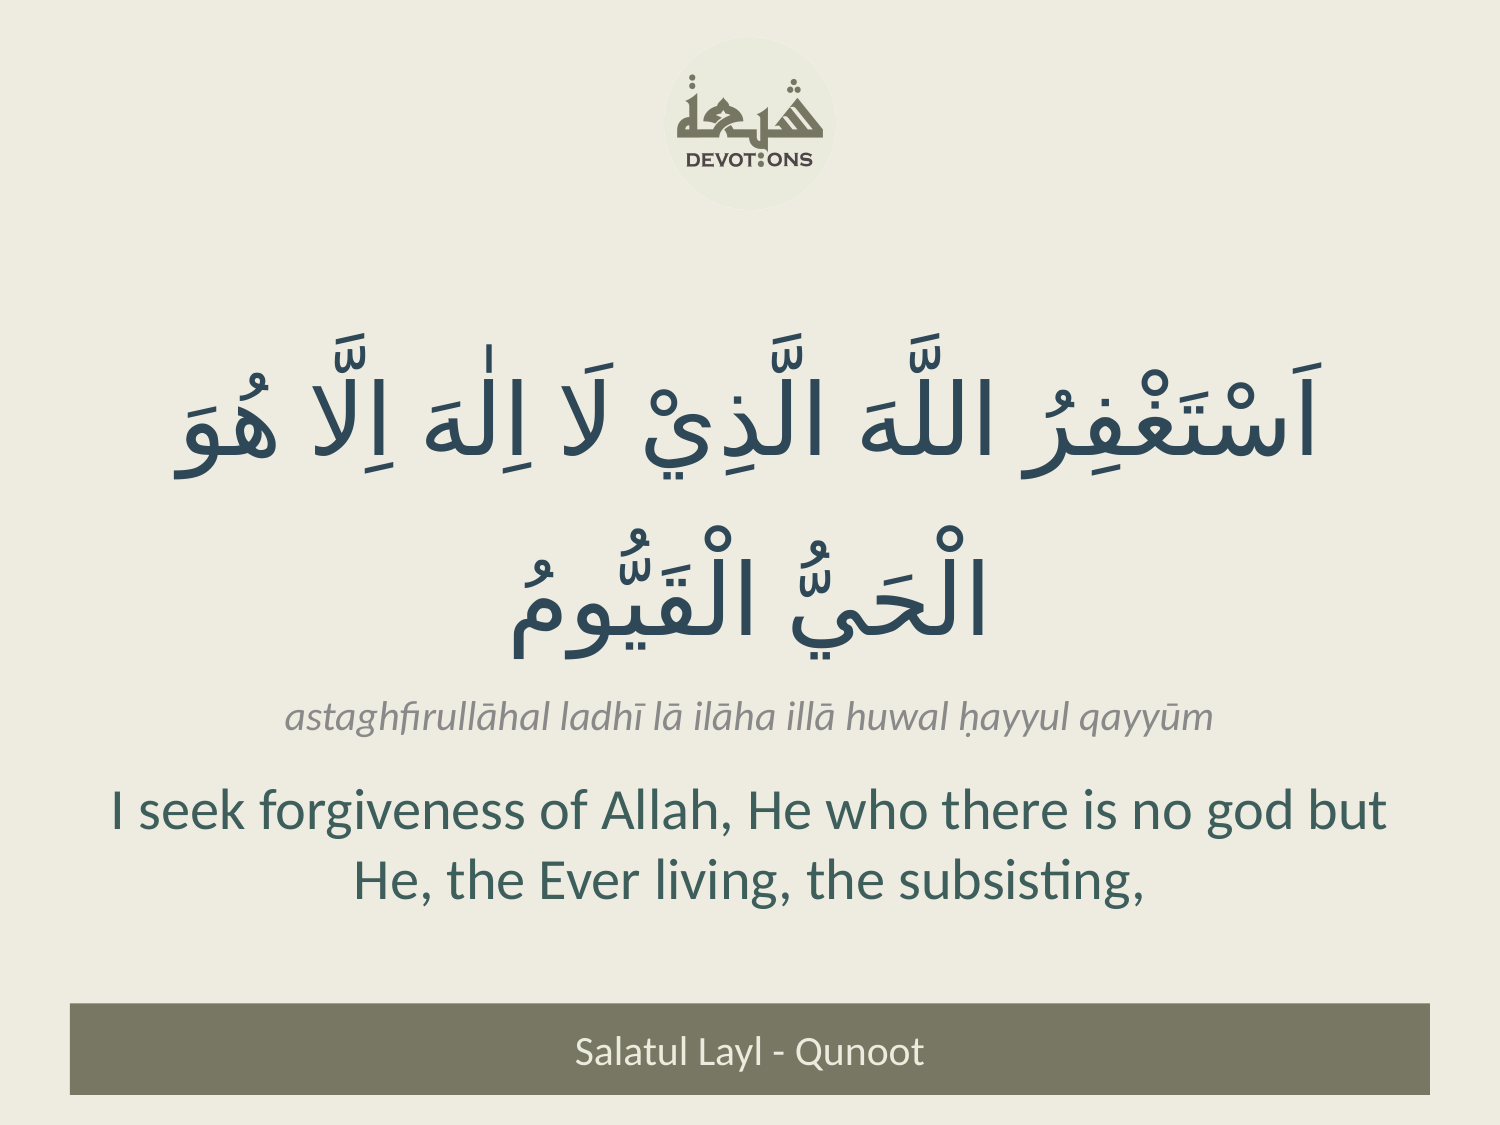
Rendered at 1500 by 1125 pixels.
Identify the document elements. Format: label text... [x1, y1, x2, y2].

list اَسْتَغْفِرُ اللَّهَ الَّذِيْ لَا اِلٰهَ اِلَّا هُوَ الْحَيُّ الْقَيُّومُ astaghfirullāhal ladhī lā ilāha illā huwal ḥayyul qayyūm I seek forgiveness of Allah, He who there is no god but He, the Ever living, the subsisting, [69, 203, 1430, 1003]
list Salatul Layl - Qunoot [69, 1003, 1430, 1095]
picture [656, 29, 844, 203]
